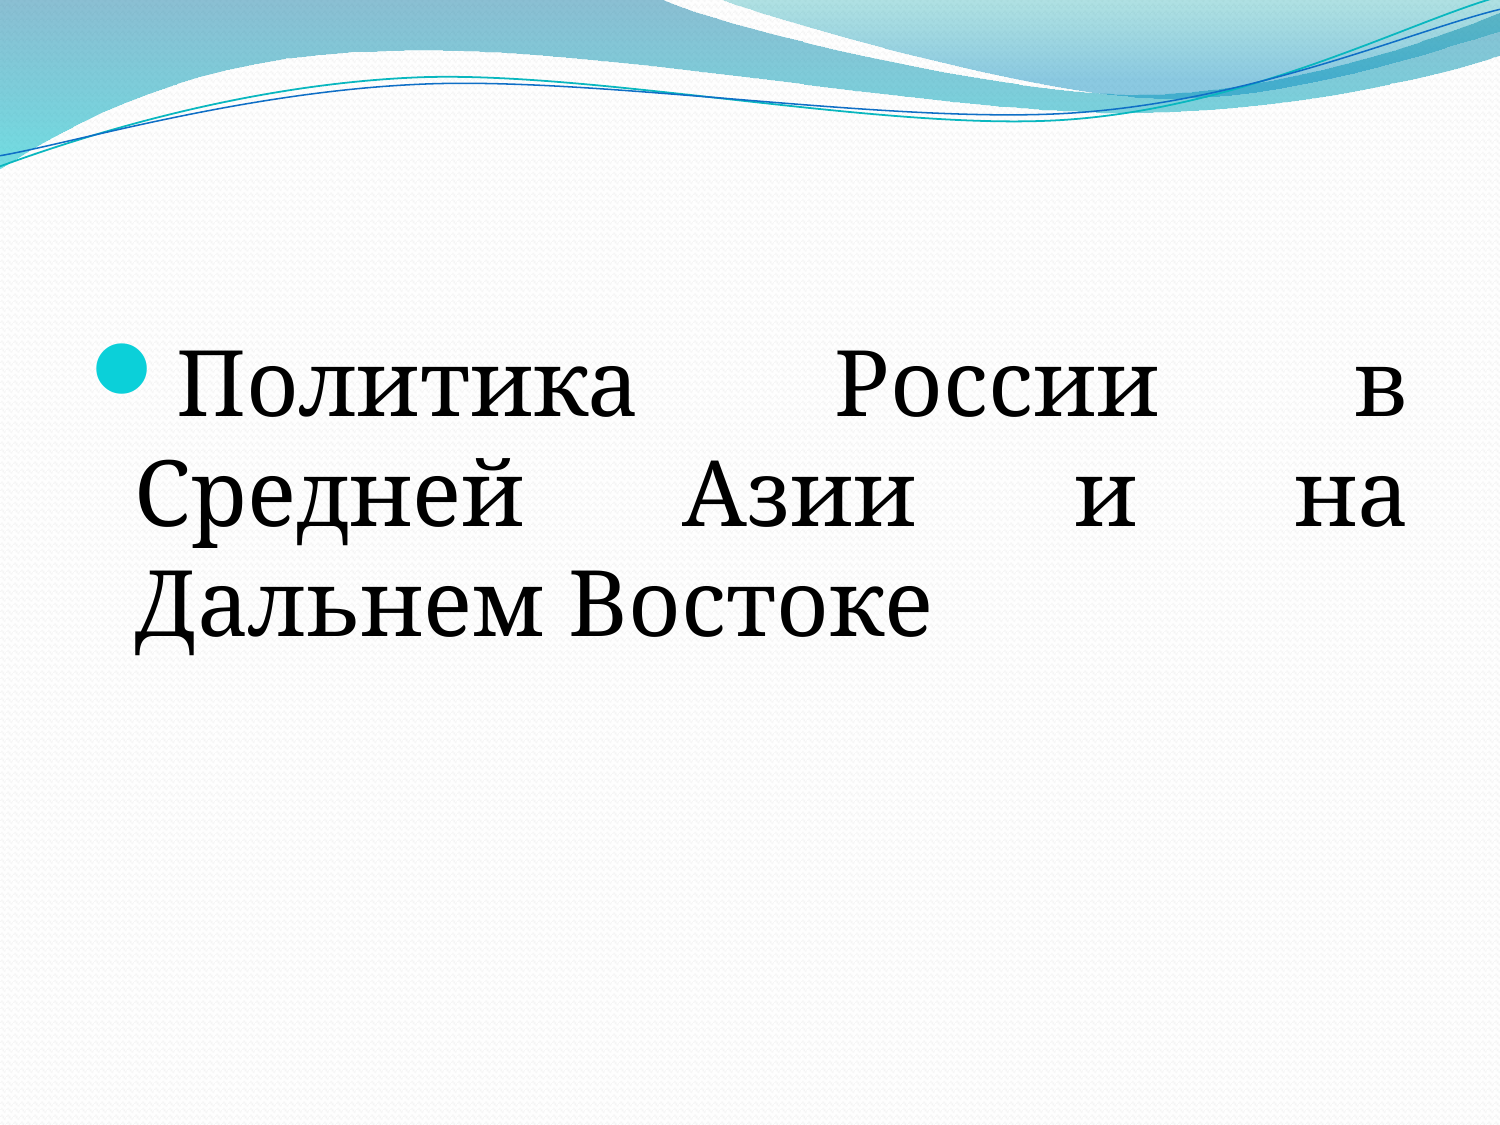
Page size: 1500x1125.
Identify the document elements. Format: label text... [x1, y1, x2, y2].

list Политика России в Средней Азии и на Дальнем Востоке [75, 317, 1425, 1038]
